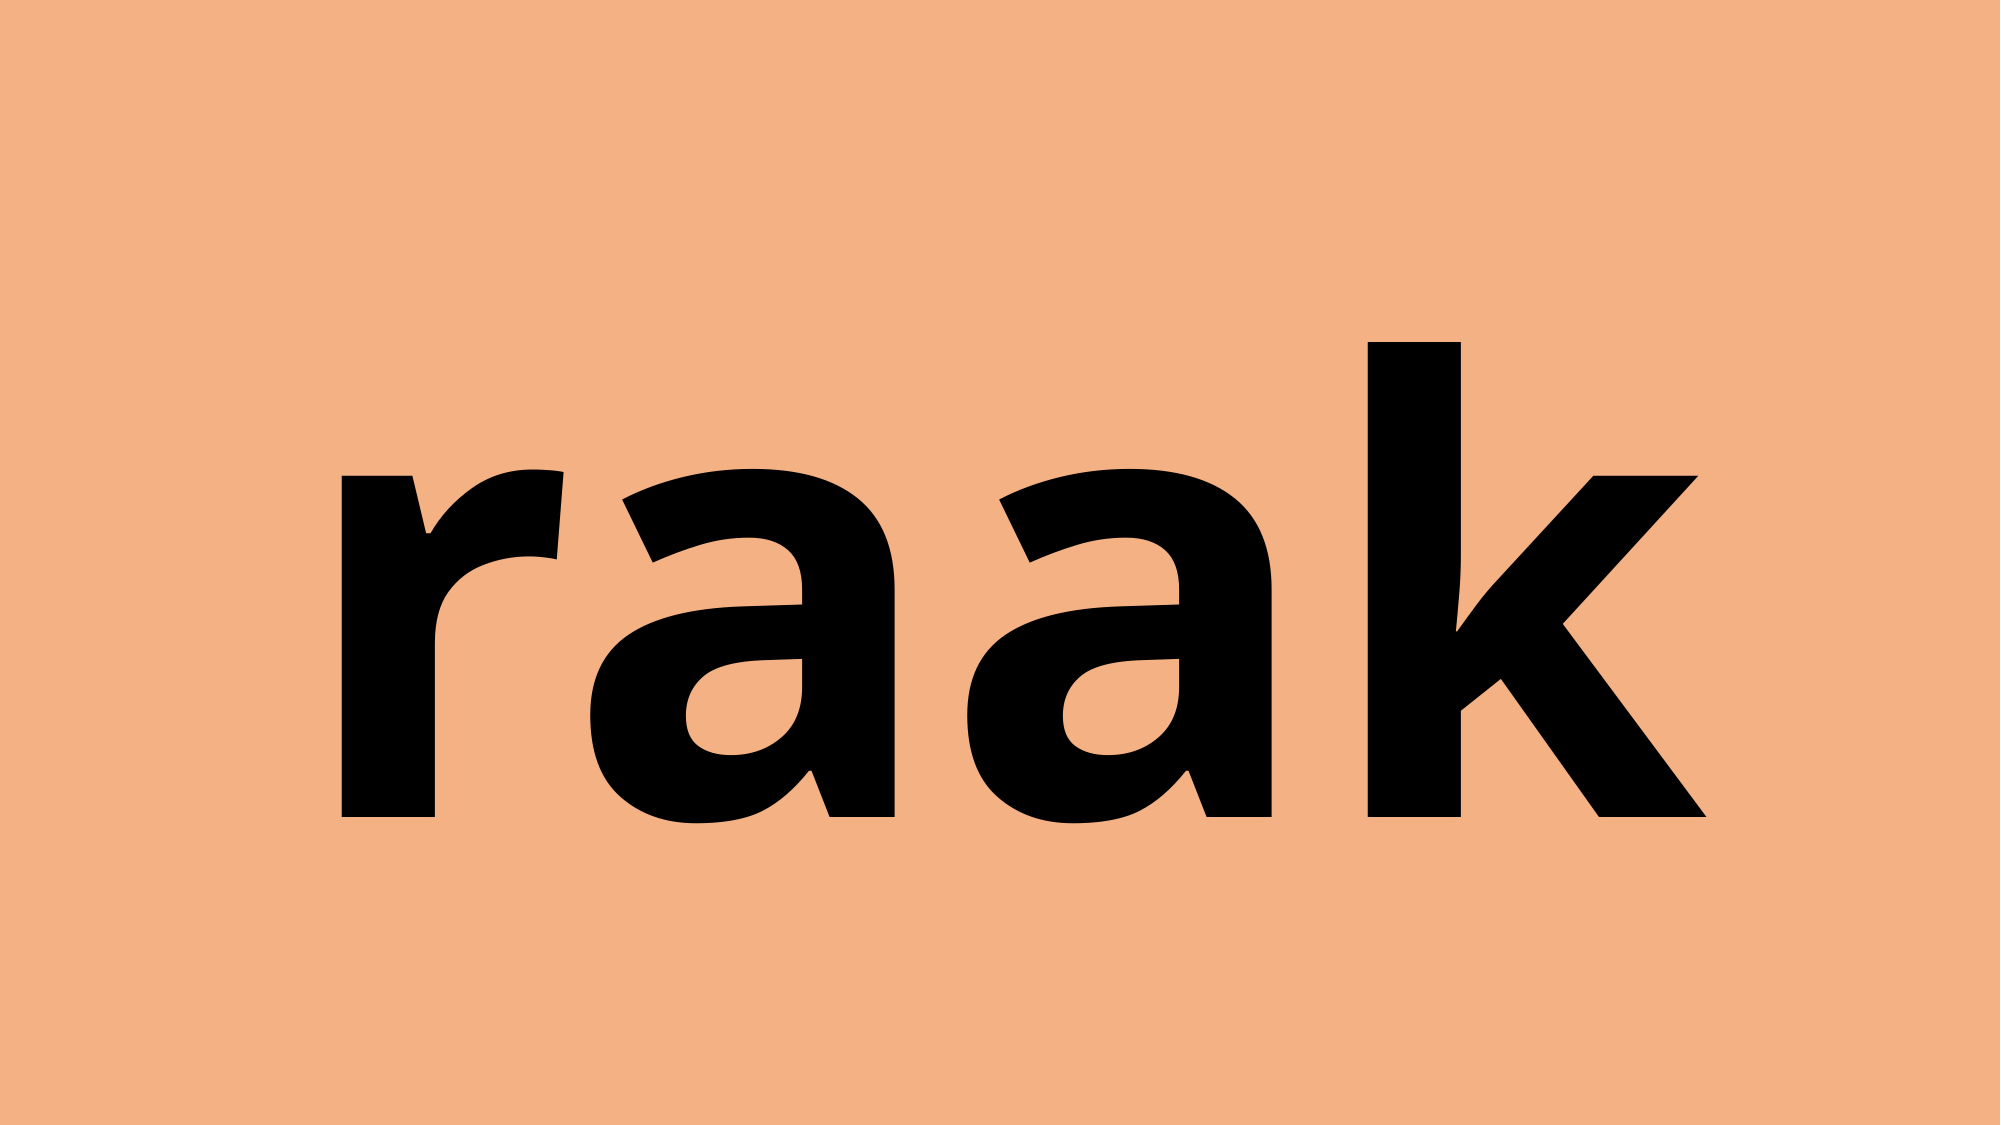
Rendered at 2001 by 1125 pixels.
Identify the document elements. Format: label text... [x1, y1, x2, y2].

title raak [137, 506, 1863, 725]
